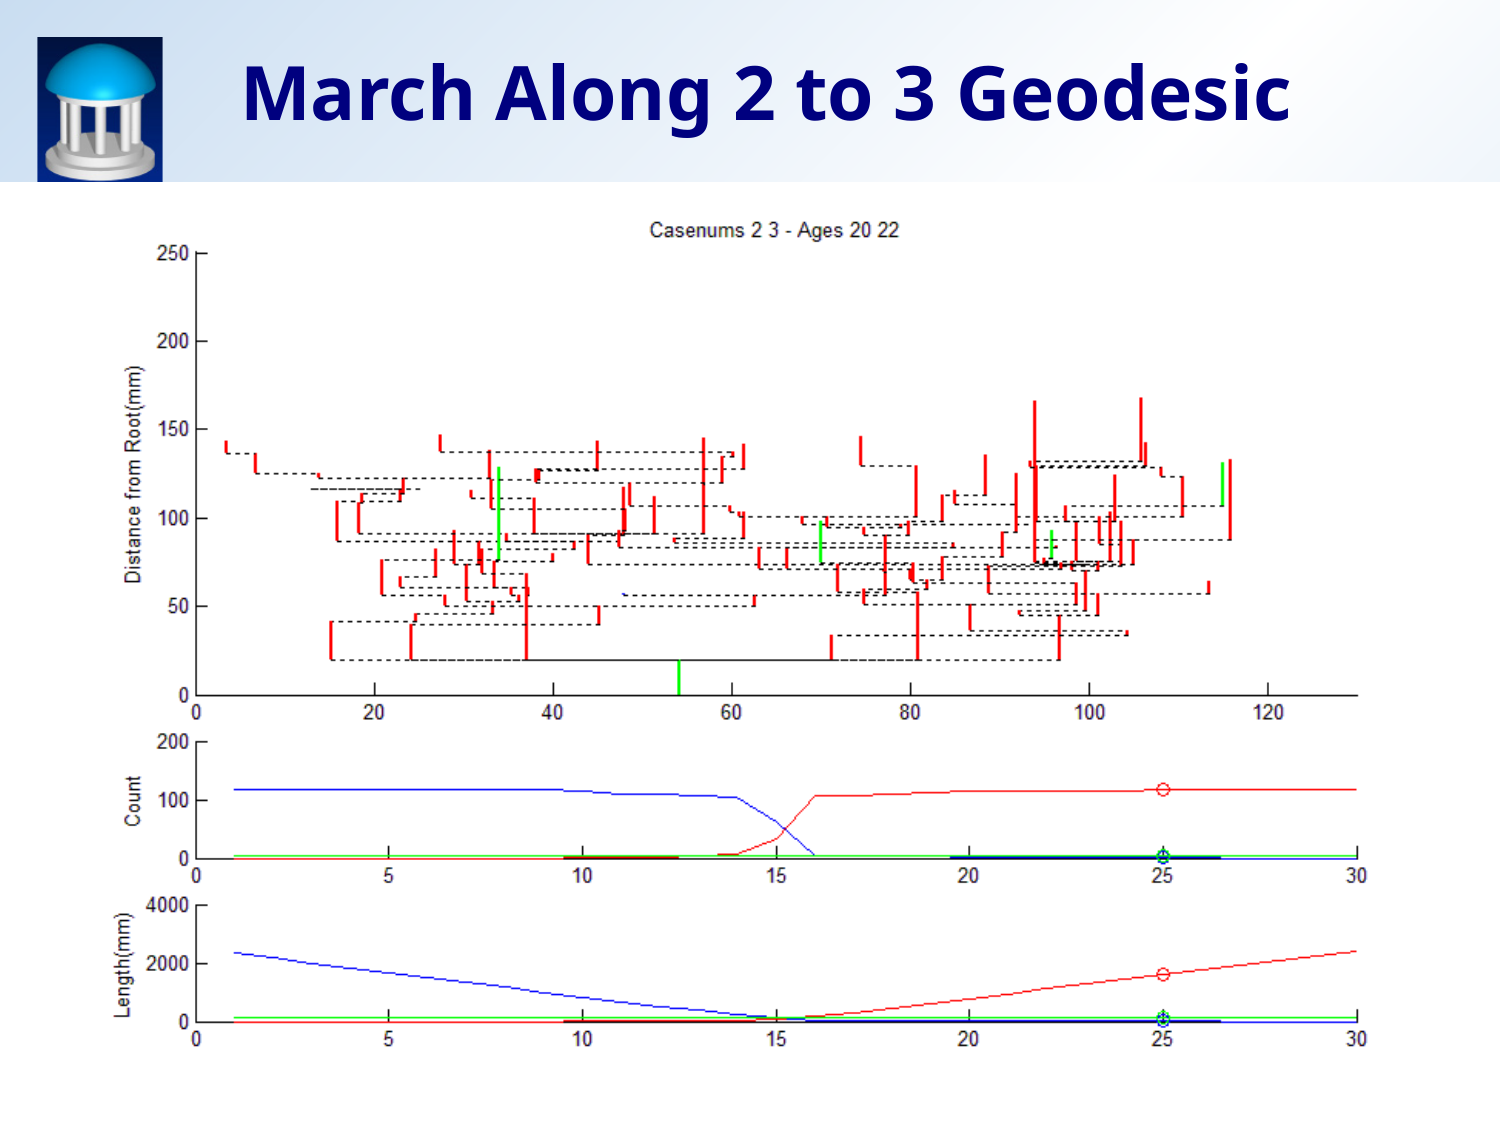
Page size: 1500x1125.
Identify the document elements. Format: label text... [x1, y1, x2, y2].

title March Along 2 to 3 Geodesic [224, 24, 1438, 156]
picture [0, 182, 1500, 1125]
